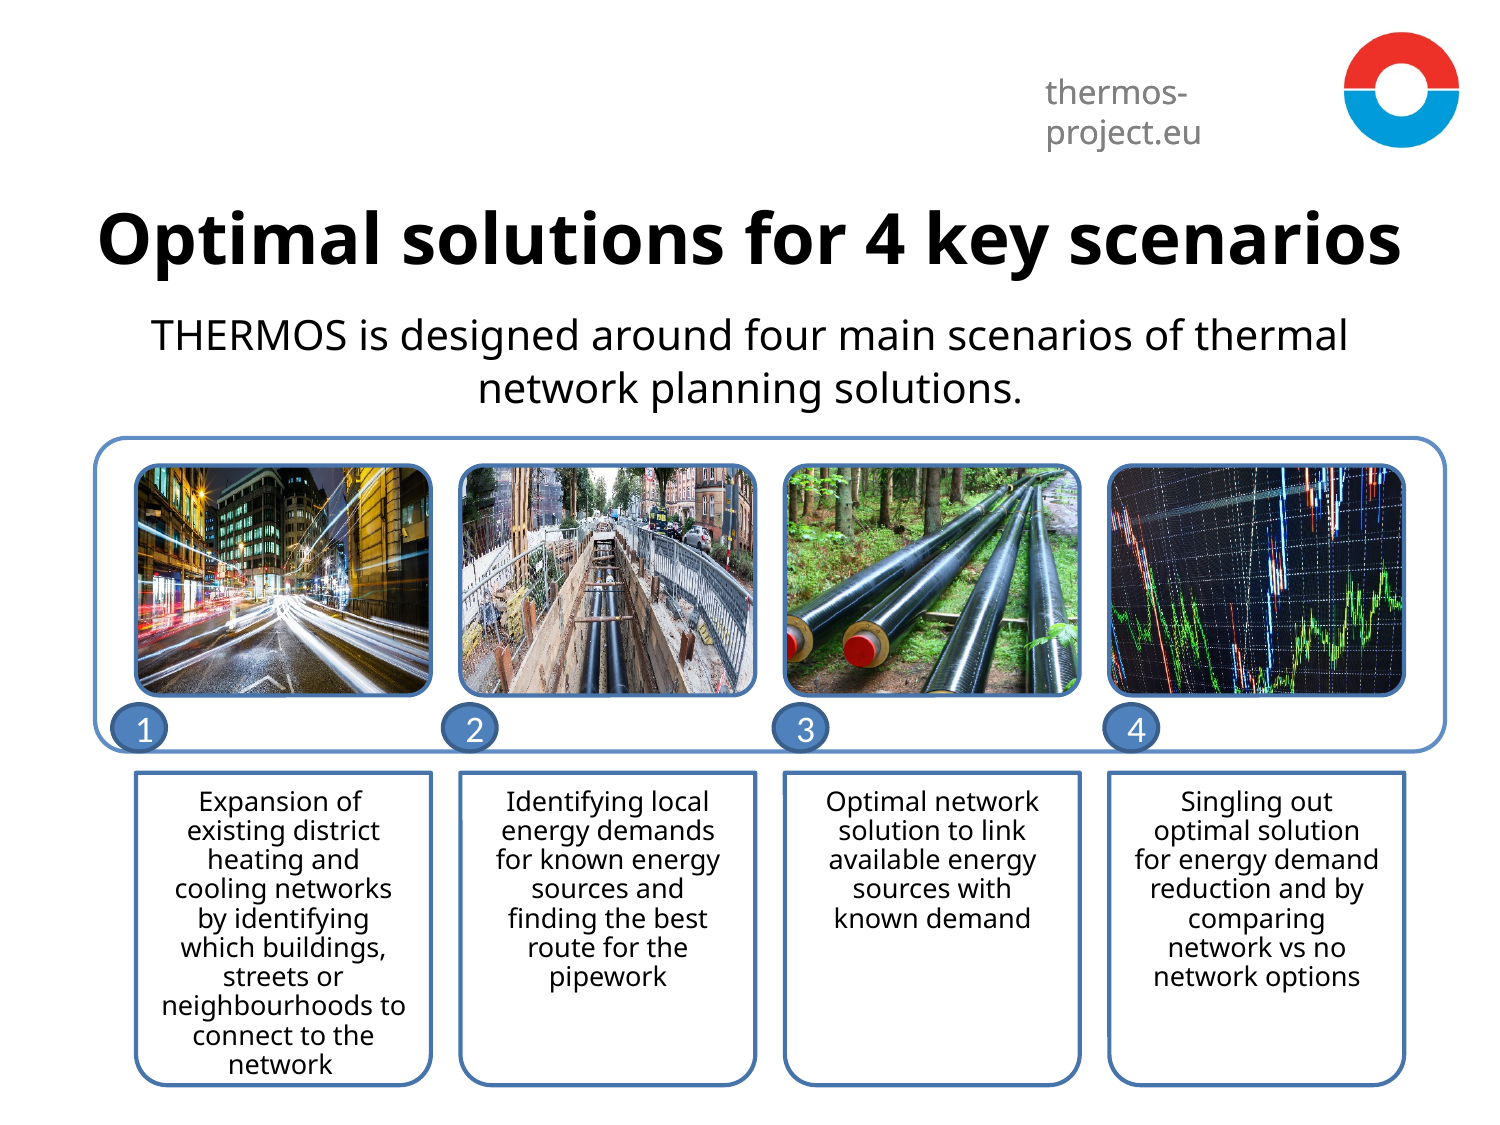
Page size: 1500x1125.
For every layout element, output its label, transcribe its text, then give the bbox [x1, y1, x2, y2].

text_box THERMOS is designed around four main scenarios of thermal network planning solutions. [70, 297, 1430, 420]
title Optimal solutions for 4 key scenarios [0, 165, 1500, 307]
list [94, 396, 1446, 1095]
picture [1342, 30, 1461, 152]
